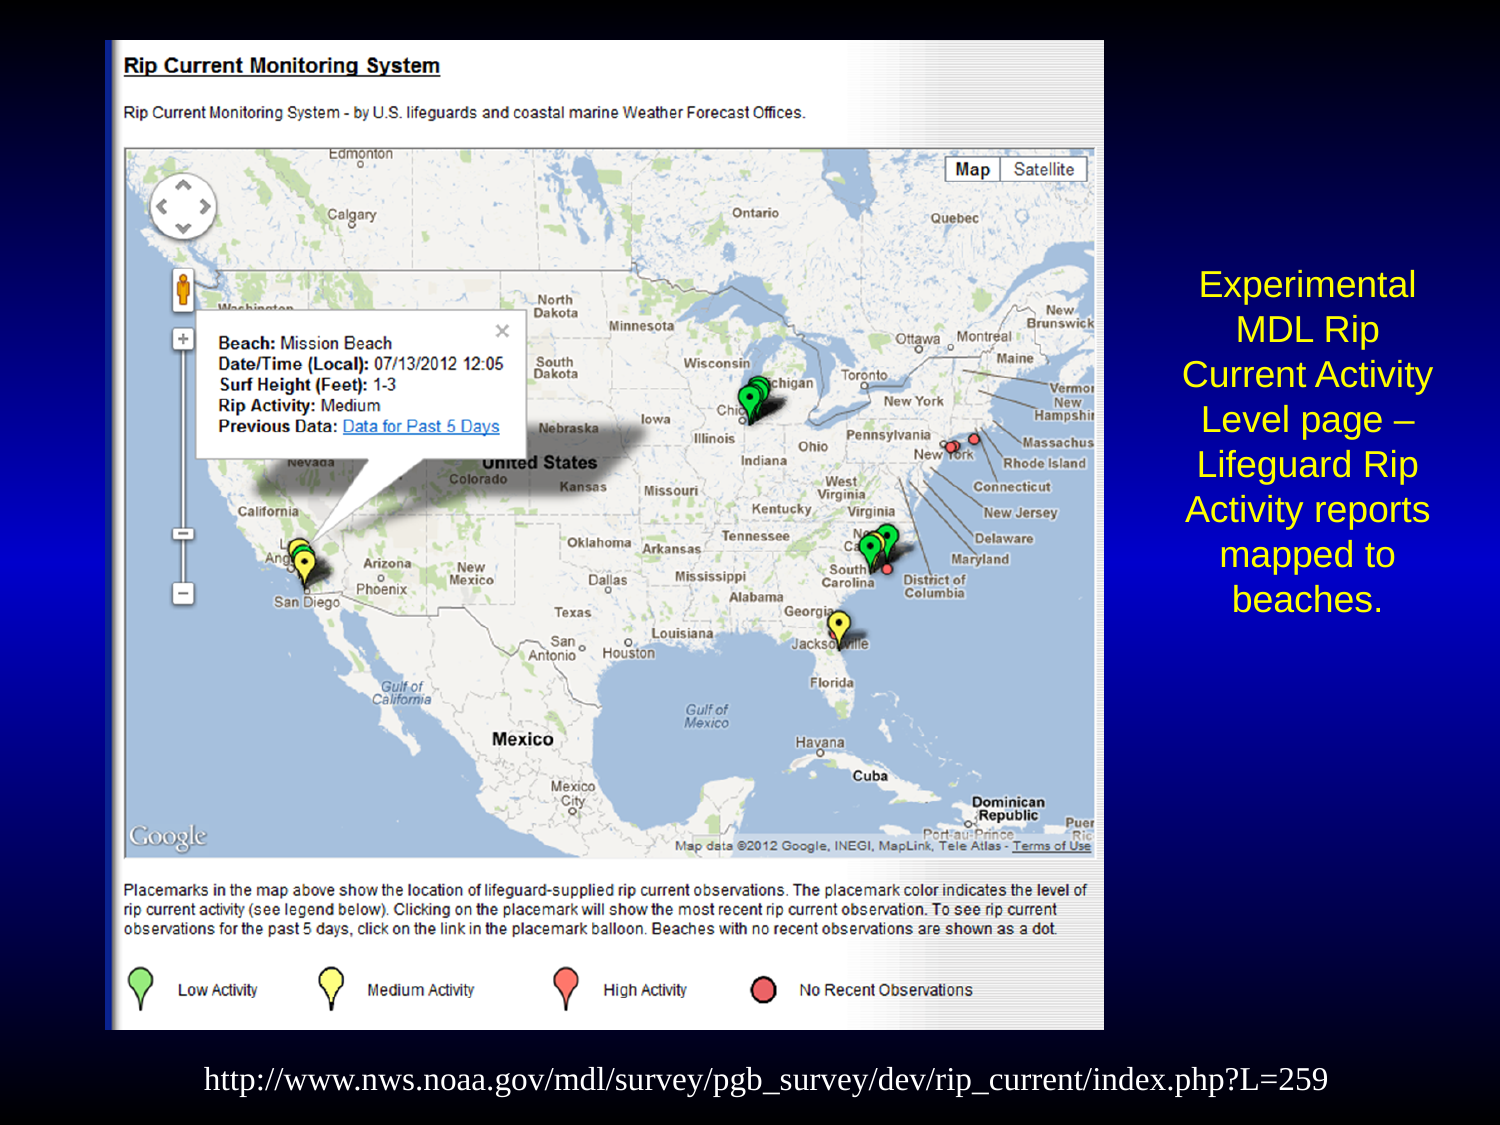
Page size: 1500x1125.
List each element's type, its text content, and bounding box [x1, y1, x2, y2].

text_box Experimental MDL Rip Current Activity Level page – Lifeguard Rip Activity reports mapped to beaches. [1154, 253, 1461, 628]
text_box http://www.nws.noaa.gov/mdl/survey/pgb_survey/dev/rip_current/index.php?L=259 [162, 1049, 1372, 1105]
picture [105, 40, 1105, 1031]
